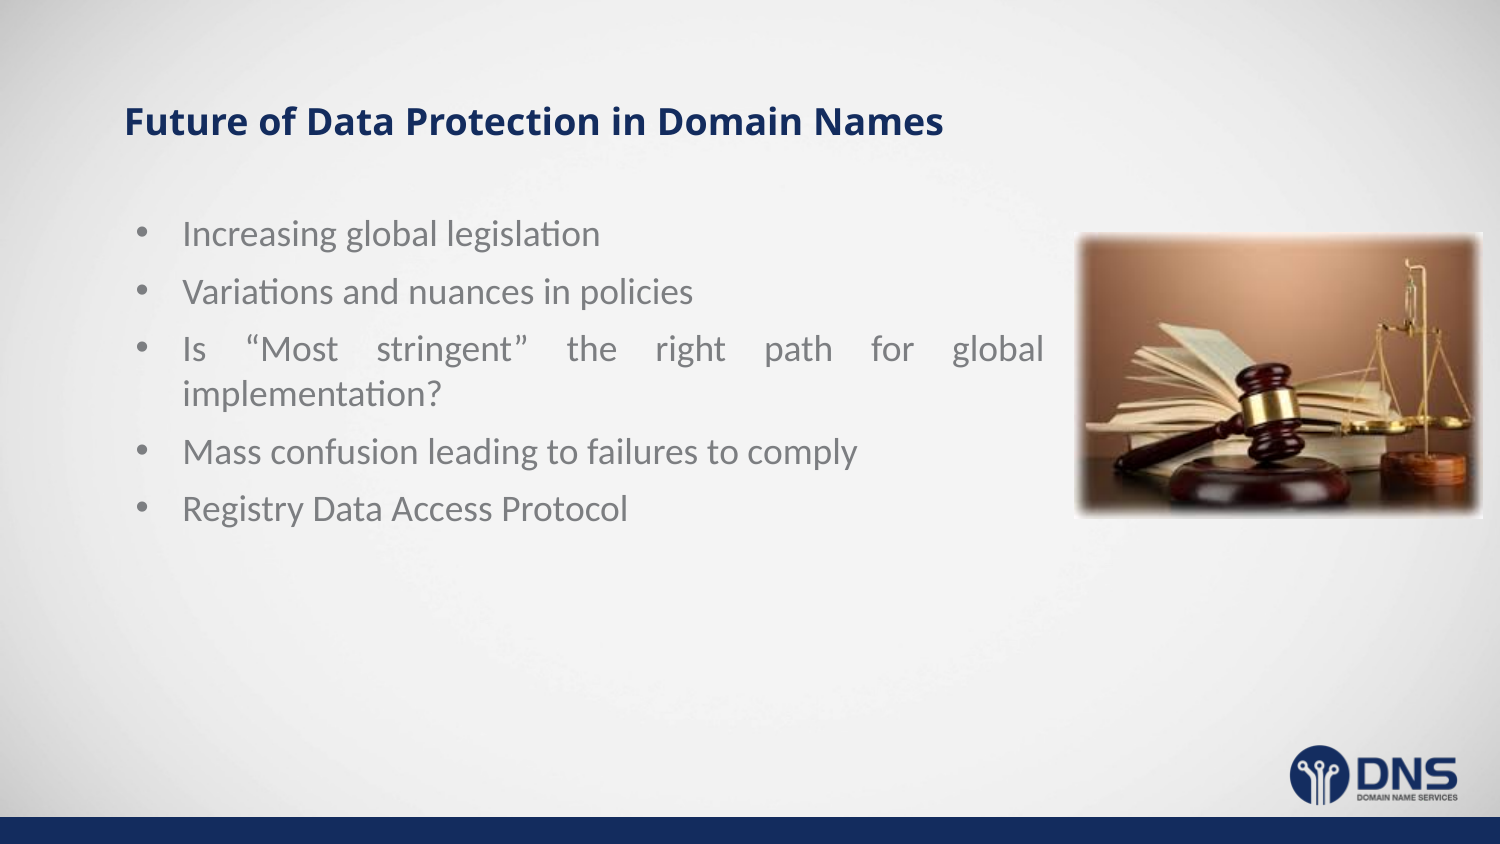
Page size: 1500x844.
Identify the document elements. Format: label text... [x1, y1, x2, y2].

text_box Increasing global legislation Variations and nuances in policies Is “Most stringent” the right path for global implementation? Mass confusion leading to failures to comply Registry Data Access Protocol [135, 209, 1046, 659]
text_box [0, 816, 1500, 844]
text_box Future of Data Protection in Domain Names [123, 91, 1211, 151]
picture [0, 0, 1500, 816]
